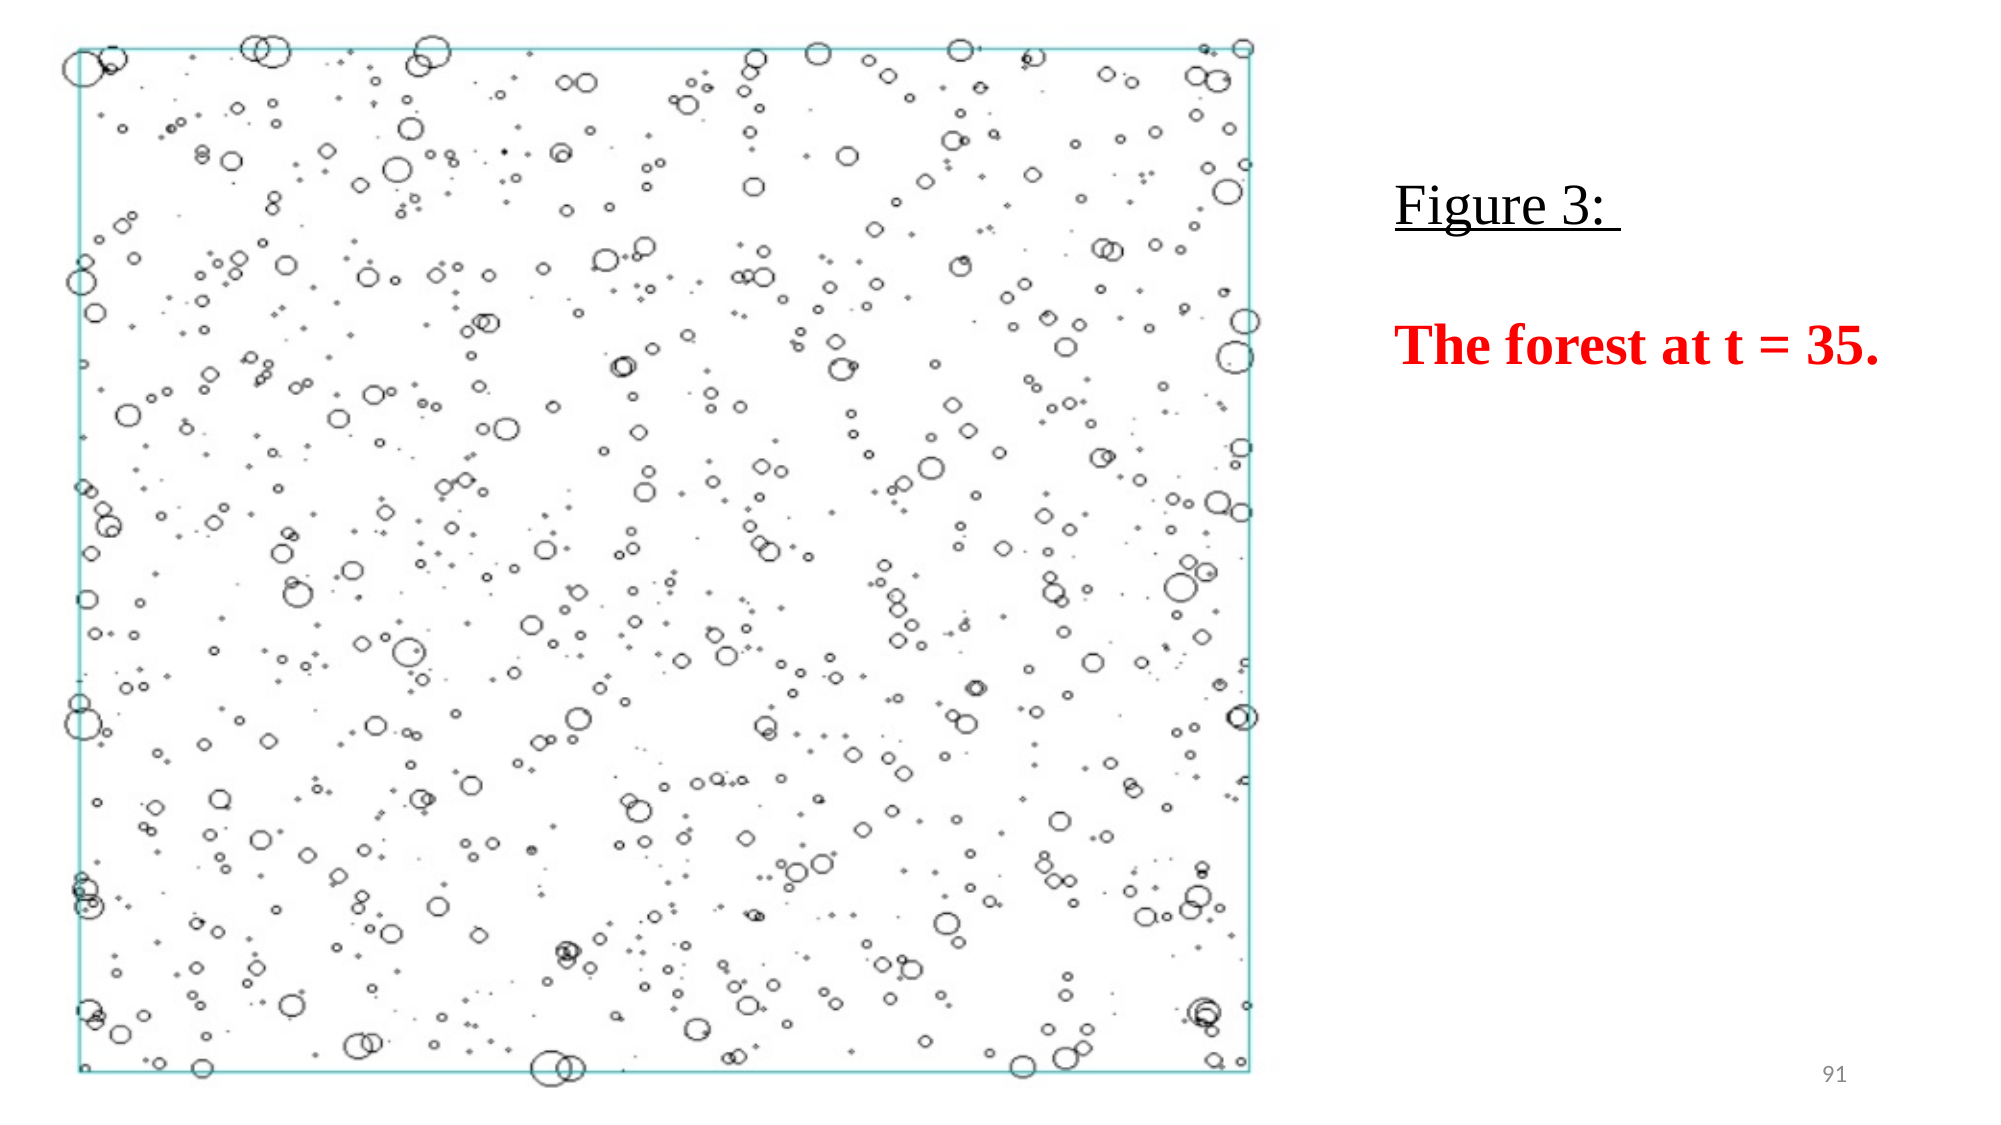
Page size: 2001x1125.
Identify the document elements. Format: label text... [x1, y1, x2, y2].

slide_number 91 [1412, 1042, 1863, 1103]
text_box Figure 3: The forest at t = 35. [1379, 158, 1896, 384]
picture [50, 25, 1289, 1103]
